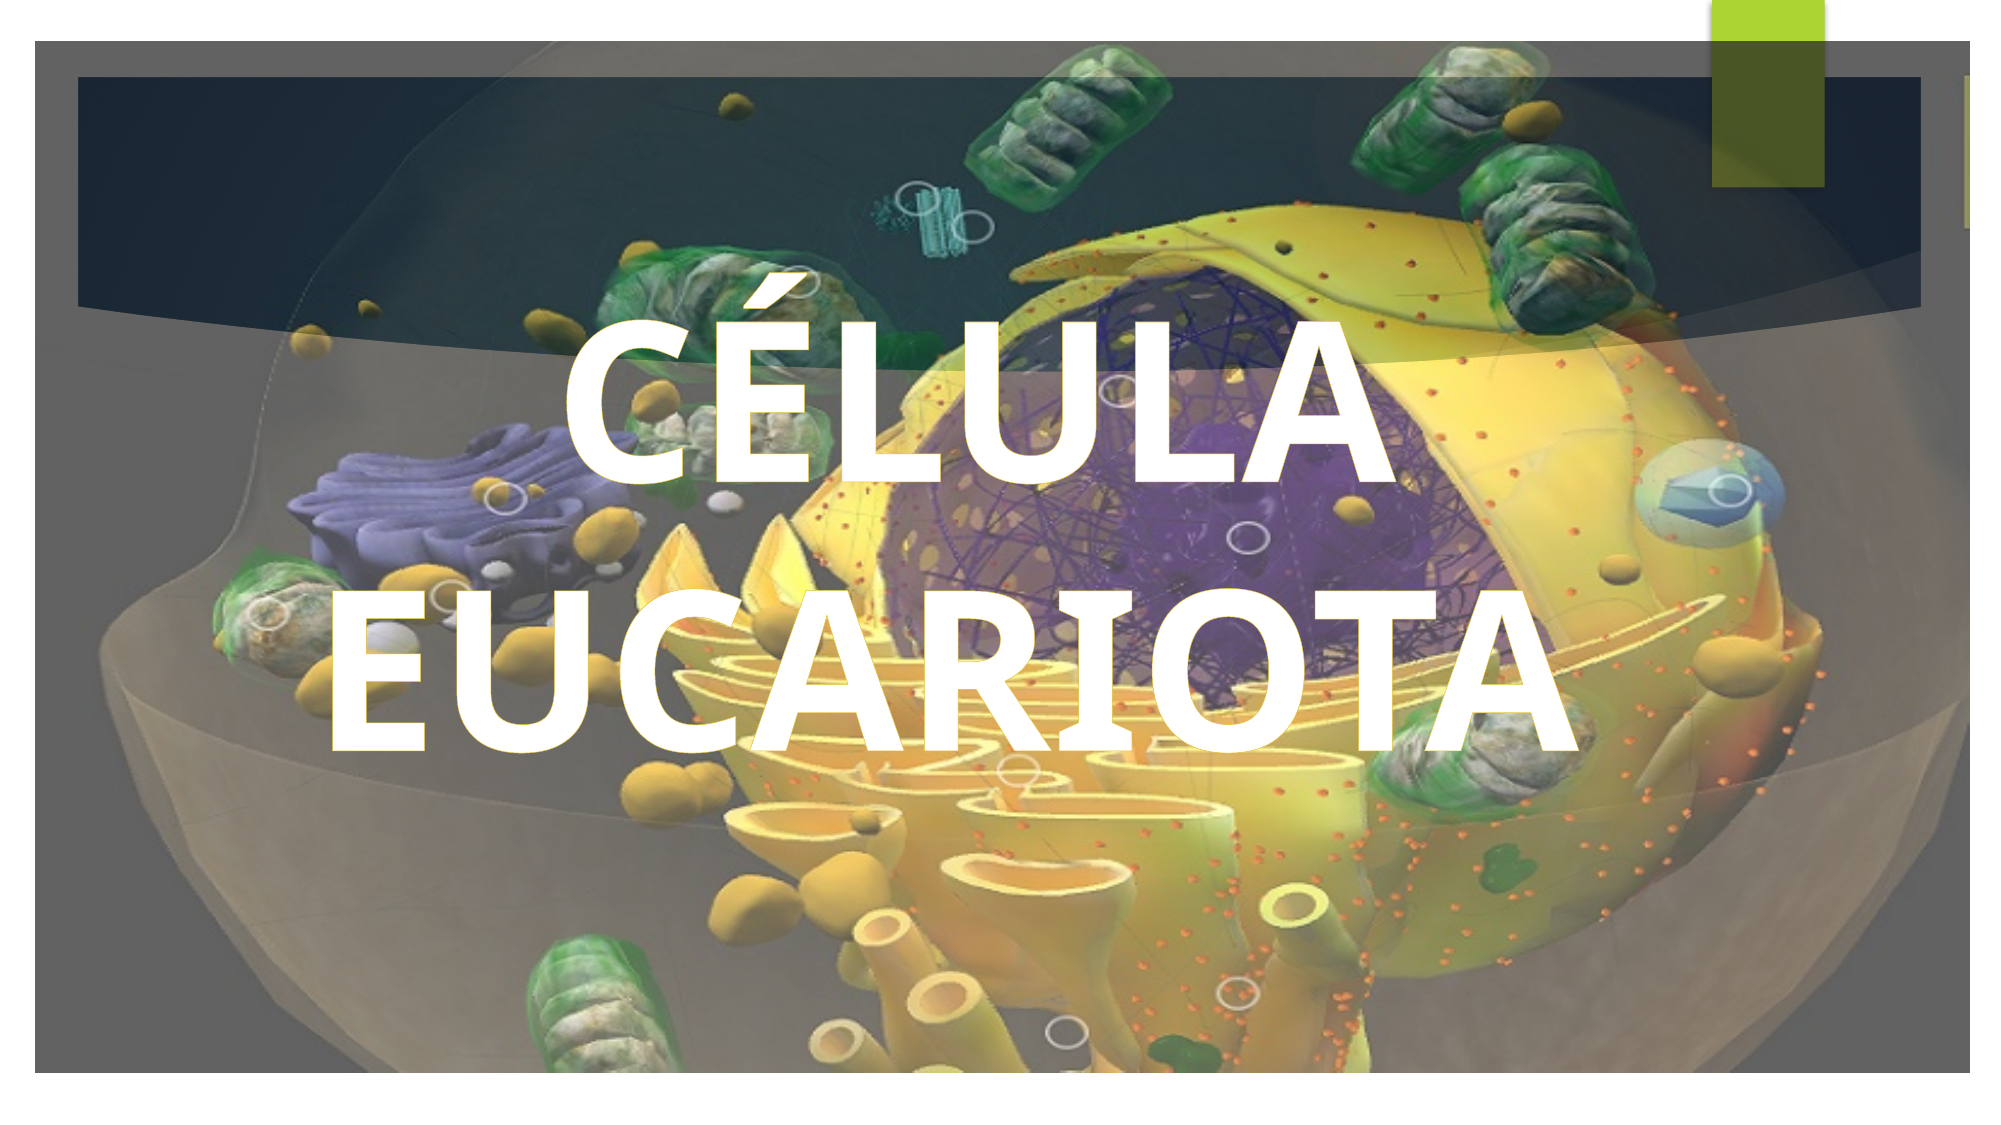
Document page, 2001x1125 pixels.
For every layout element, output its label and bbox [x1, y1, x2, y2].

picture [34, 41, 1971, 1073]
